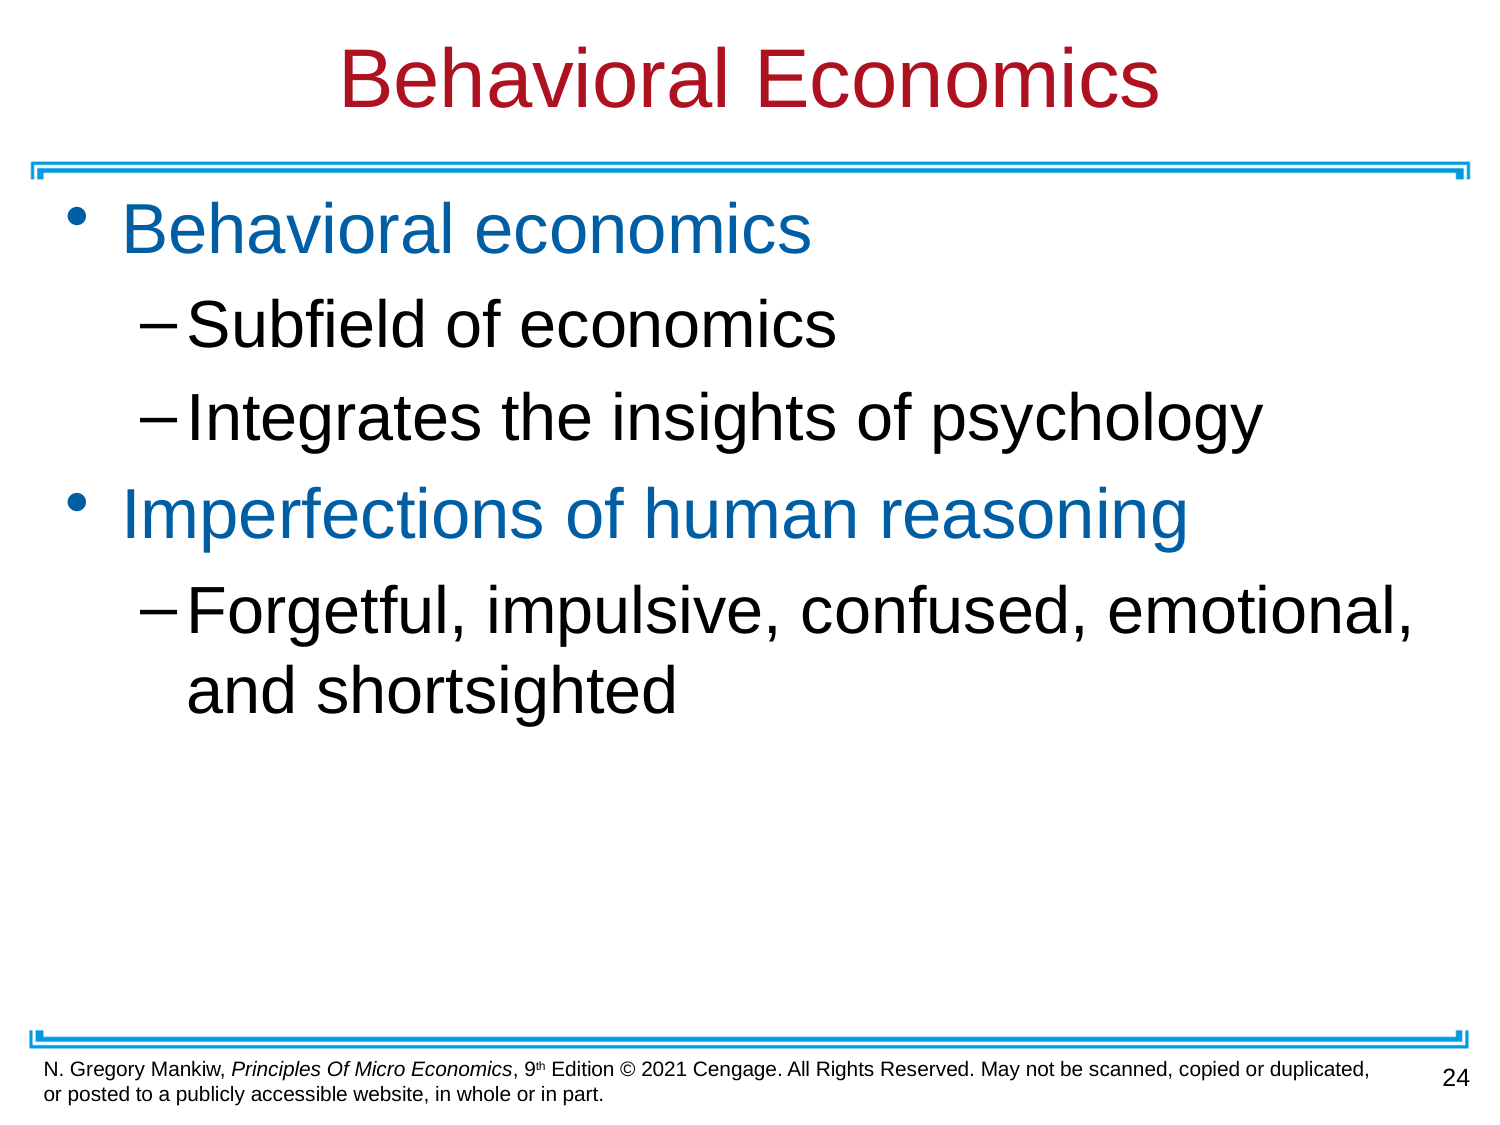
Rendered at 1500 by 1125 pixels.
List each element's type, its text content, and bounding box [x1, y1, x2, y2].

title Behavioral Economics [109, 16, 1391, 158]
picture [25, 154, 1475, 186]
slide_number 24 [1412, 1052, 1500, 1117]
picture [25, 1024, 1475, 1057]
list Behavioral economics Subfield of economics Integrates the insights of psychology Imperfections of human reasoning Forgetful, impulsive, confused, emotional, and shortsighted [50, 174, 1459, 745]
